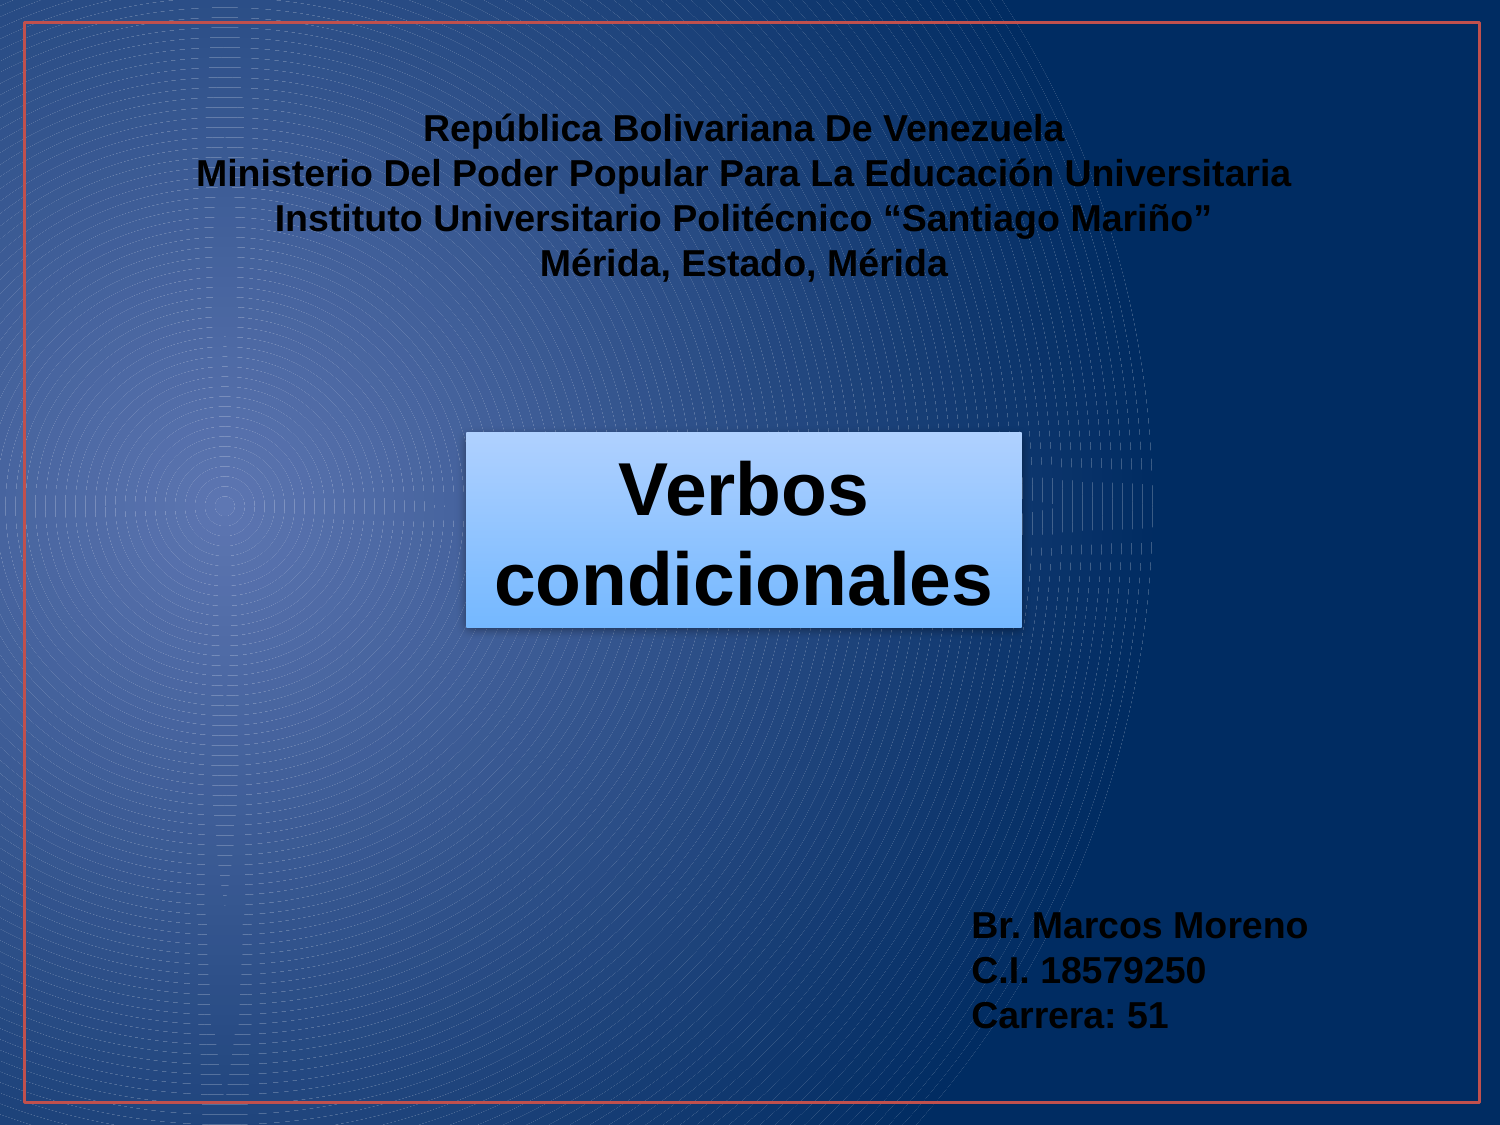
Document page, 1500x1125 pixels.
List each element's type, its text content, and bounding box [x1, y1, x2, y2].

text_box Br. Marcos Moreno C.I. 18579250 Carrera: 51 [956, 893, 1406, 1043]
text_box [998, 763, 1365, 824]
text_box Verbos condicionales [466, 432, 1022, 628]
text_box República Bolivariana De Venezuela Ministerio Del Poder Popular Para La Educación Universitaria Instituto Universitario Politécnico “Santiago Mariño” Mérida, Estado, Mérida [123, 96, 1365, 292]
